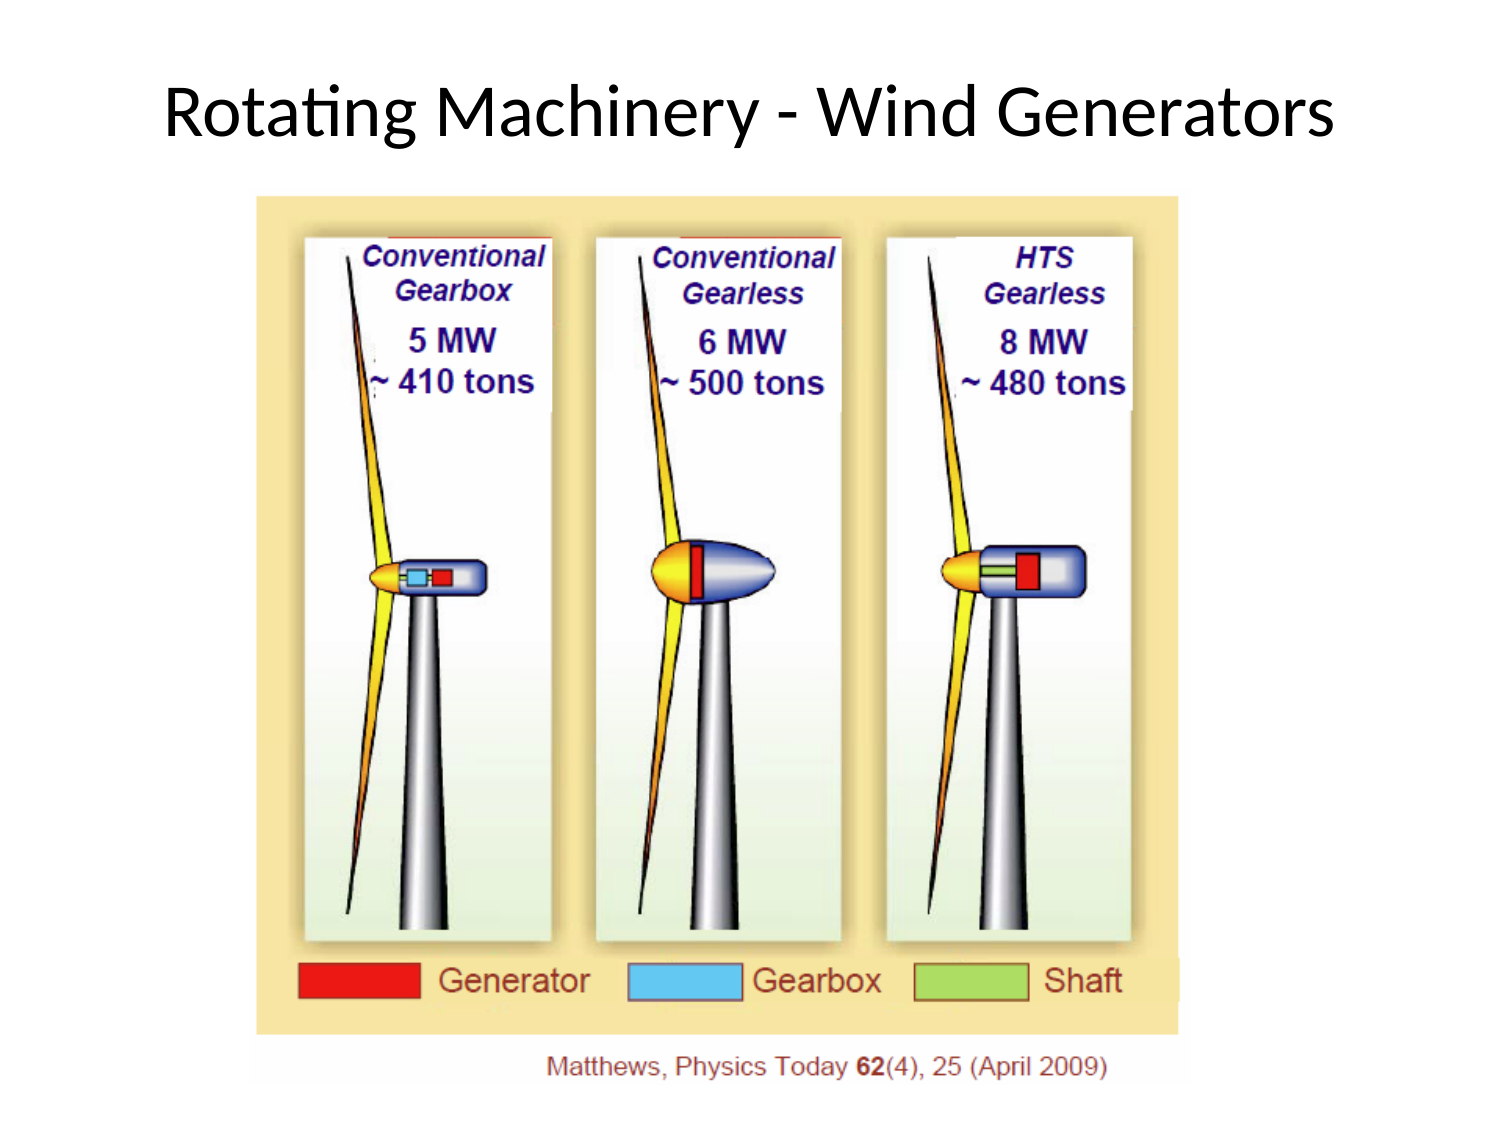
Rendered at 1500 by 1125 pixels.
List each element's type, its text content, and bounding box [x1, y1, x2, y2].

title Rotating Machinery - Wind Generators [0, 12, 1500, 200]
picture [249, 187, 1191, 1085]
